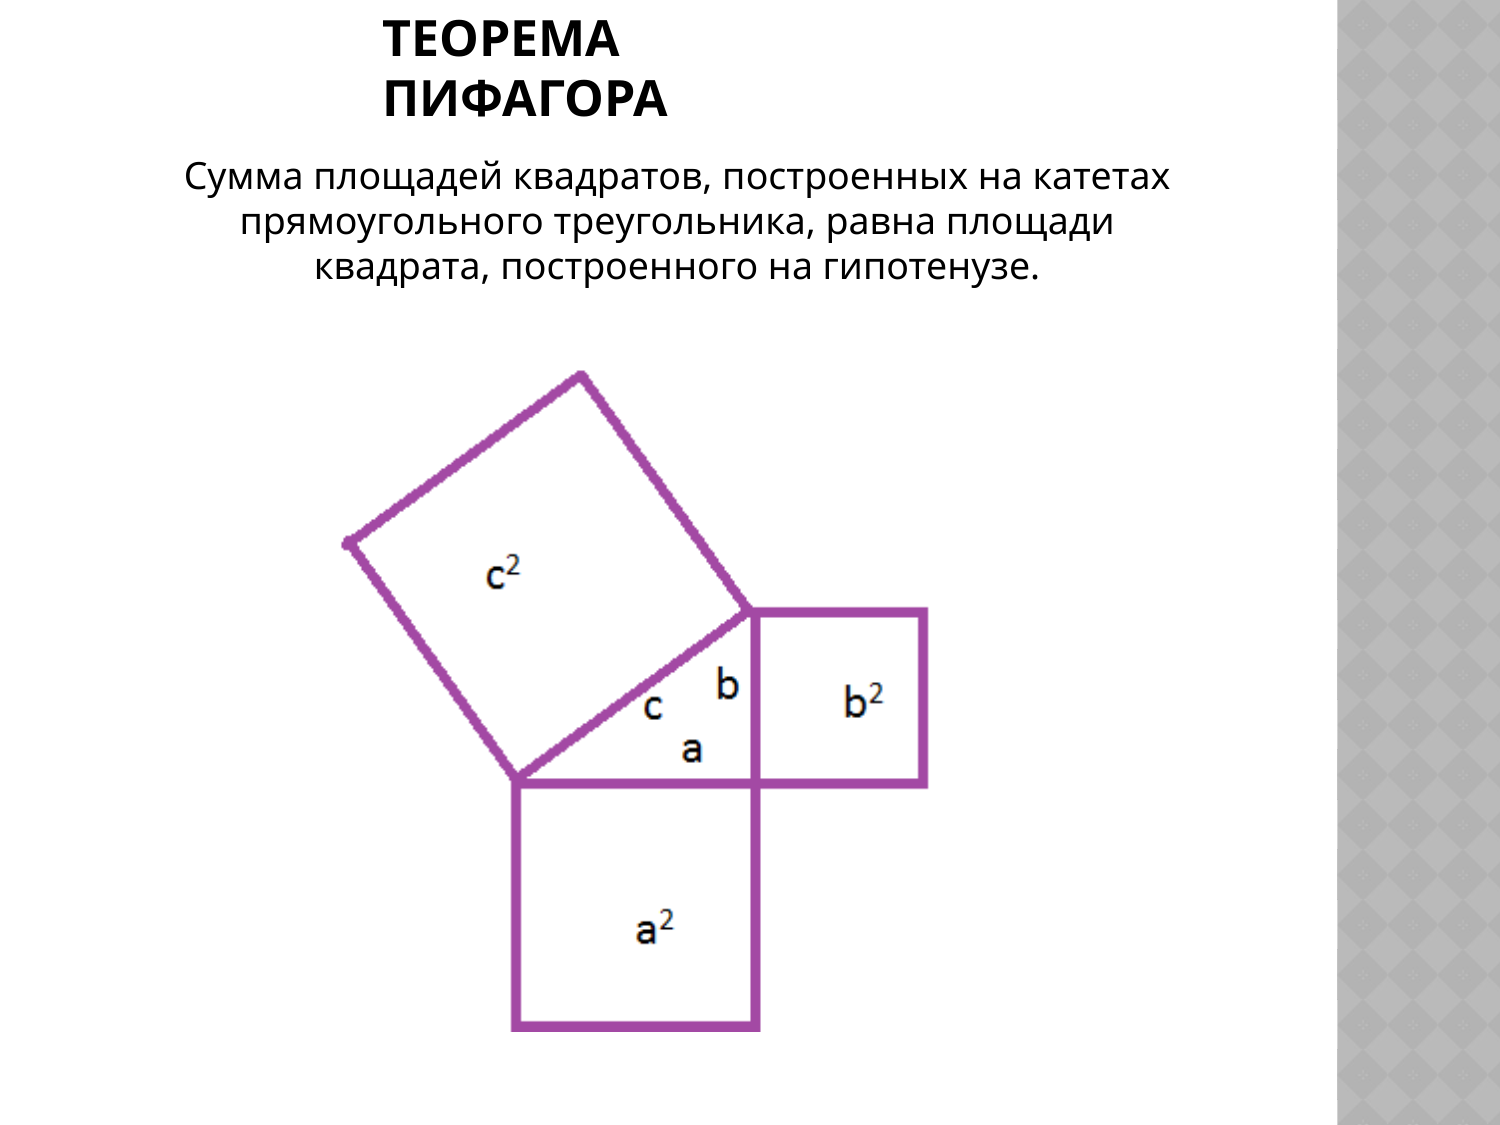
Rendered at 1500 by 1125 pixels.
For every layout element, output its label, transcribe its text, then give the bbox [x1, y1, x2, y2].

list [315, 362, 1173, 1032]
list Сумма площадей квадратов, построенных на катетах прямоугольного треугольника, равна площади квадрата, построенного на гипотенузе. [175, 152, 1172, 317]
title Теорема пифагора [375, 46, 922, 127]
